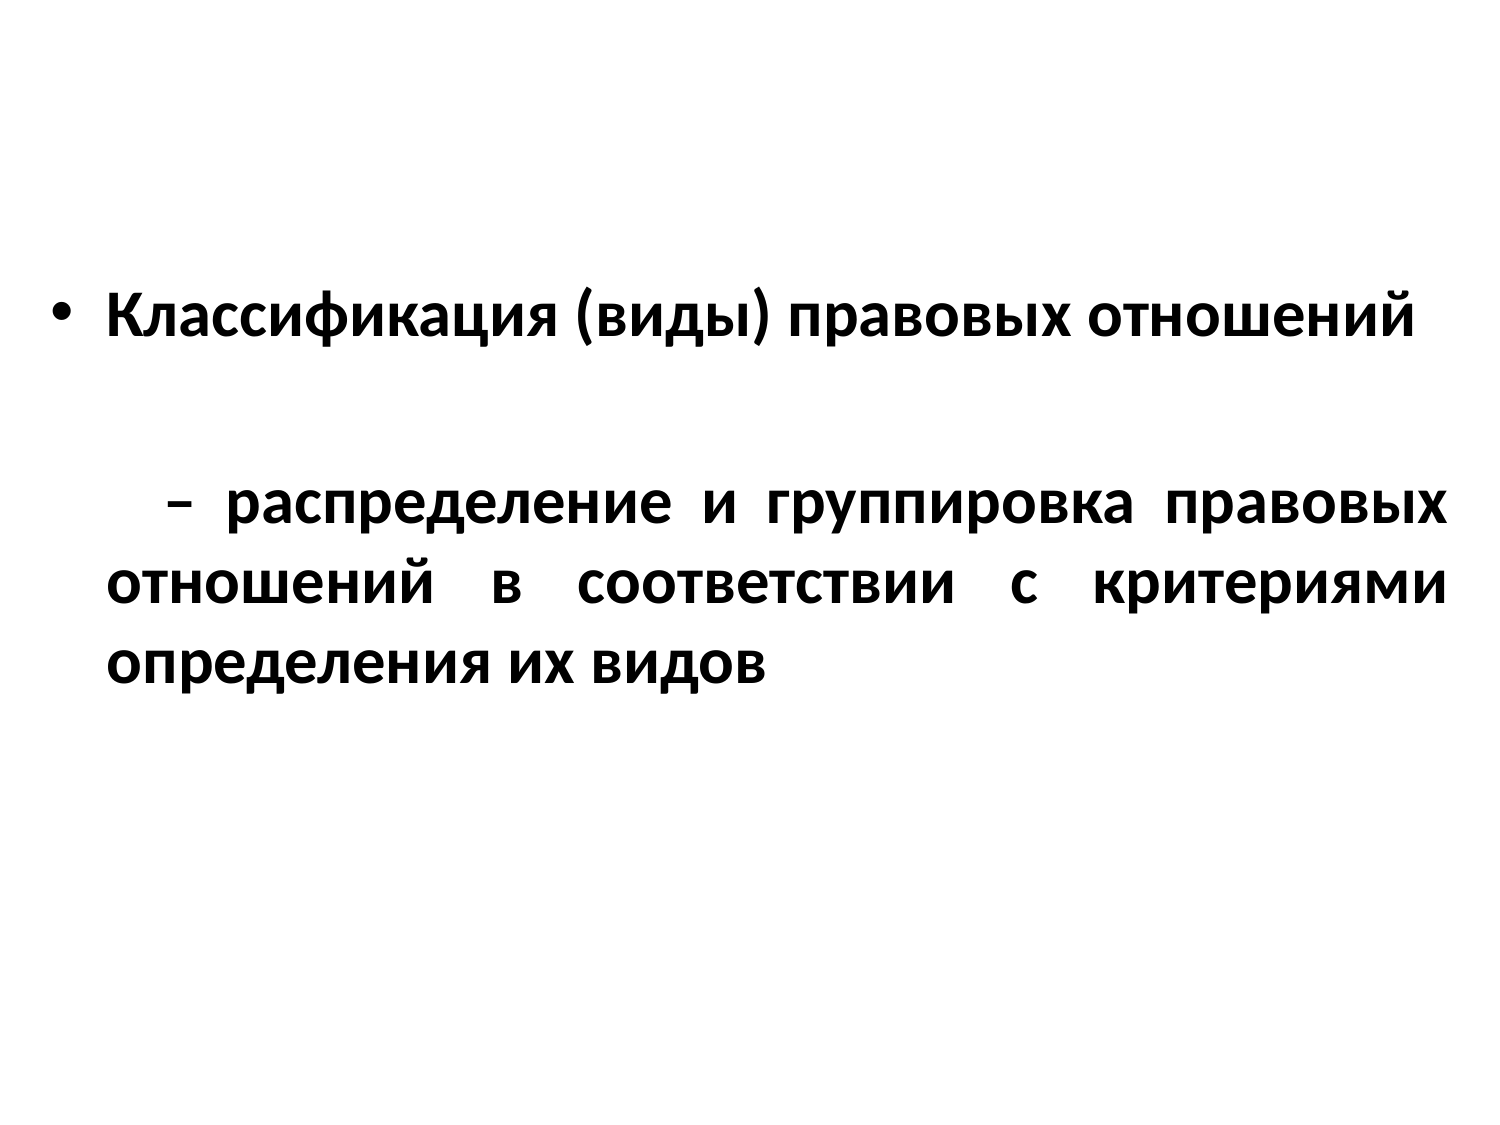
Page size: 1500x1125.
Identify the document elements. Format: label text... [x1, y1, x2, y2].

list Классификация (виды) правовых отношений – распределение и группировка правовых отношений в соответствии с критериями определения их видов [35, 262, 1465, 1005]
